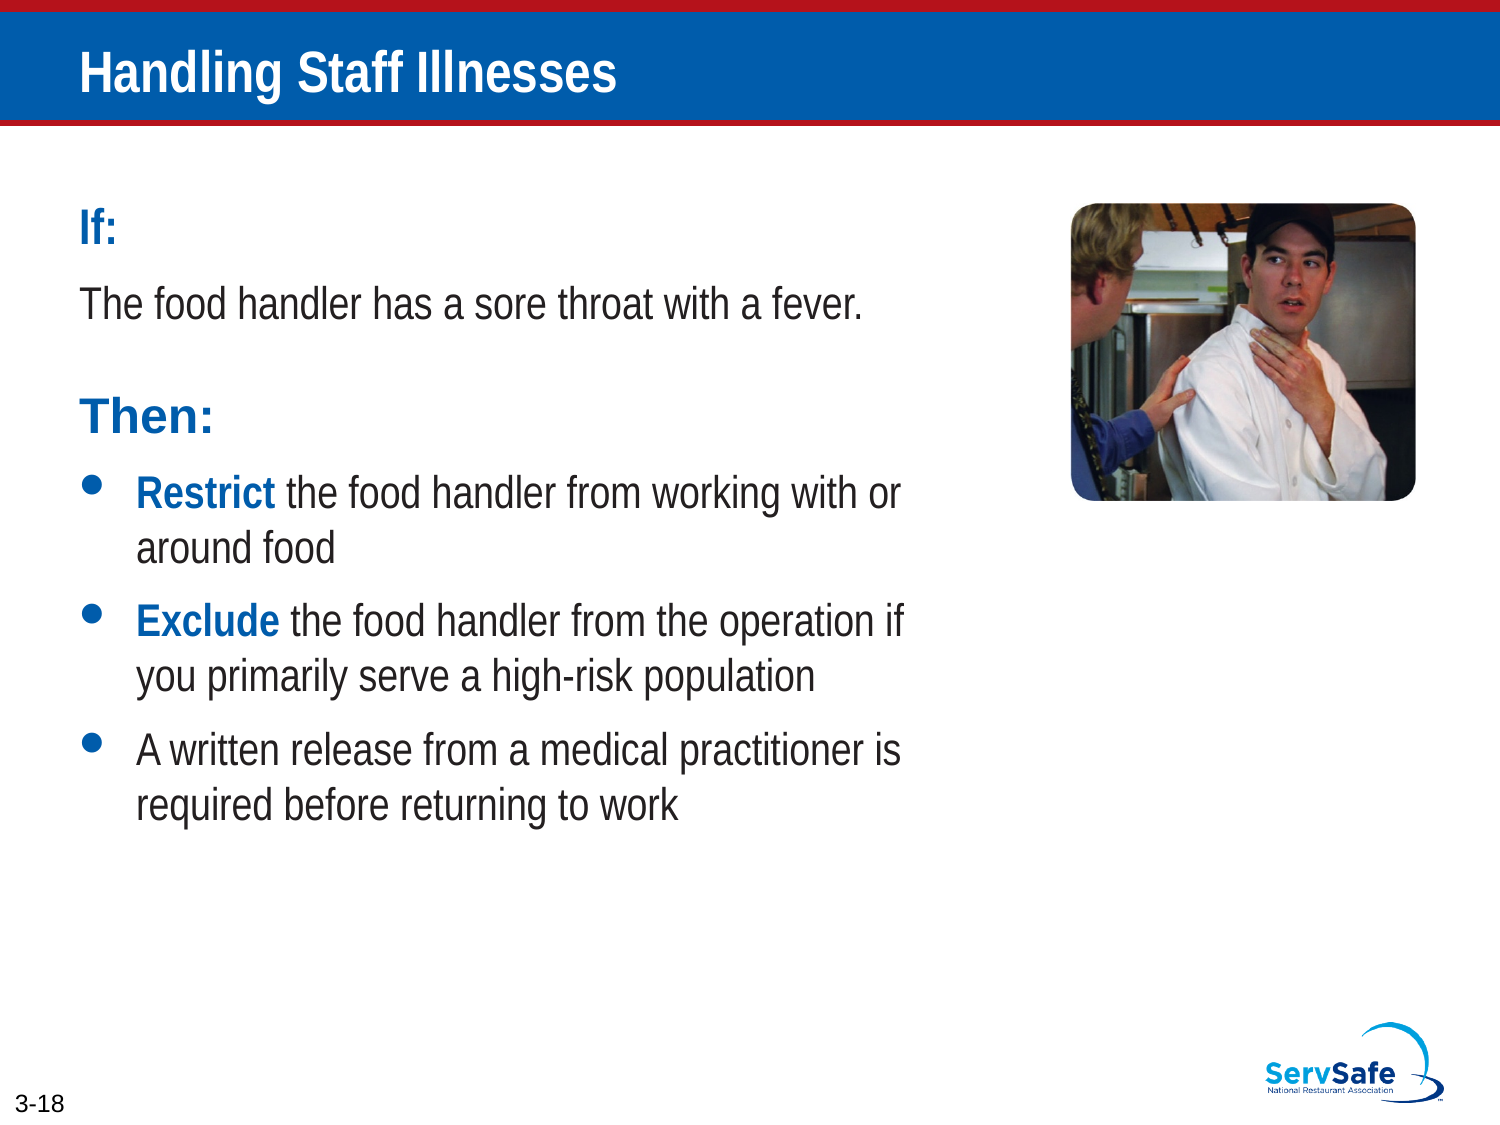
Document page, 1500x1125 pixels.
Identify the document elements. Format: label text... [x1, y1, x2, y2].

text_box 3-18 [0, 1080, 94, 1125]
picture [1265, 1022, 1444, 1103]
picture [0, 12, 1500, 120]
picture [1069, 203, 1416, 501]
title Handling Staff Illnesses [64, 26, 1428, 112]
text_box If: The food handler has a sore throat with a fever. Then: Restrict the food handler from working with or around food Exclude the food handler from the operation if you primarily serve a high-risk population A written release from a medical practitioner is required before returning to work [64, 187, 951, 838]
